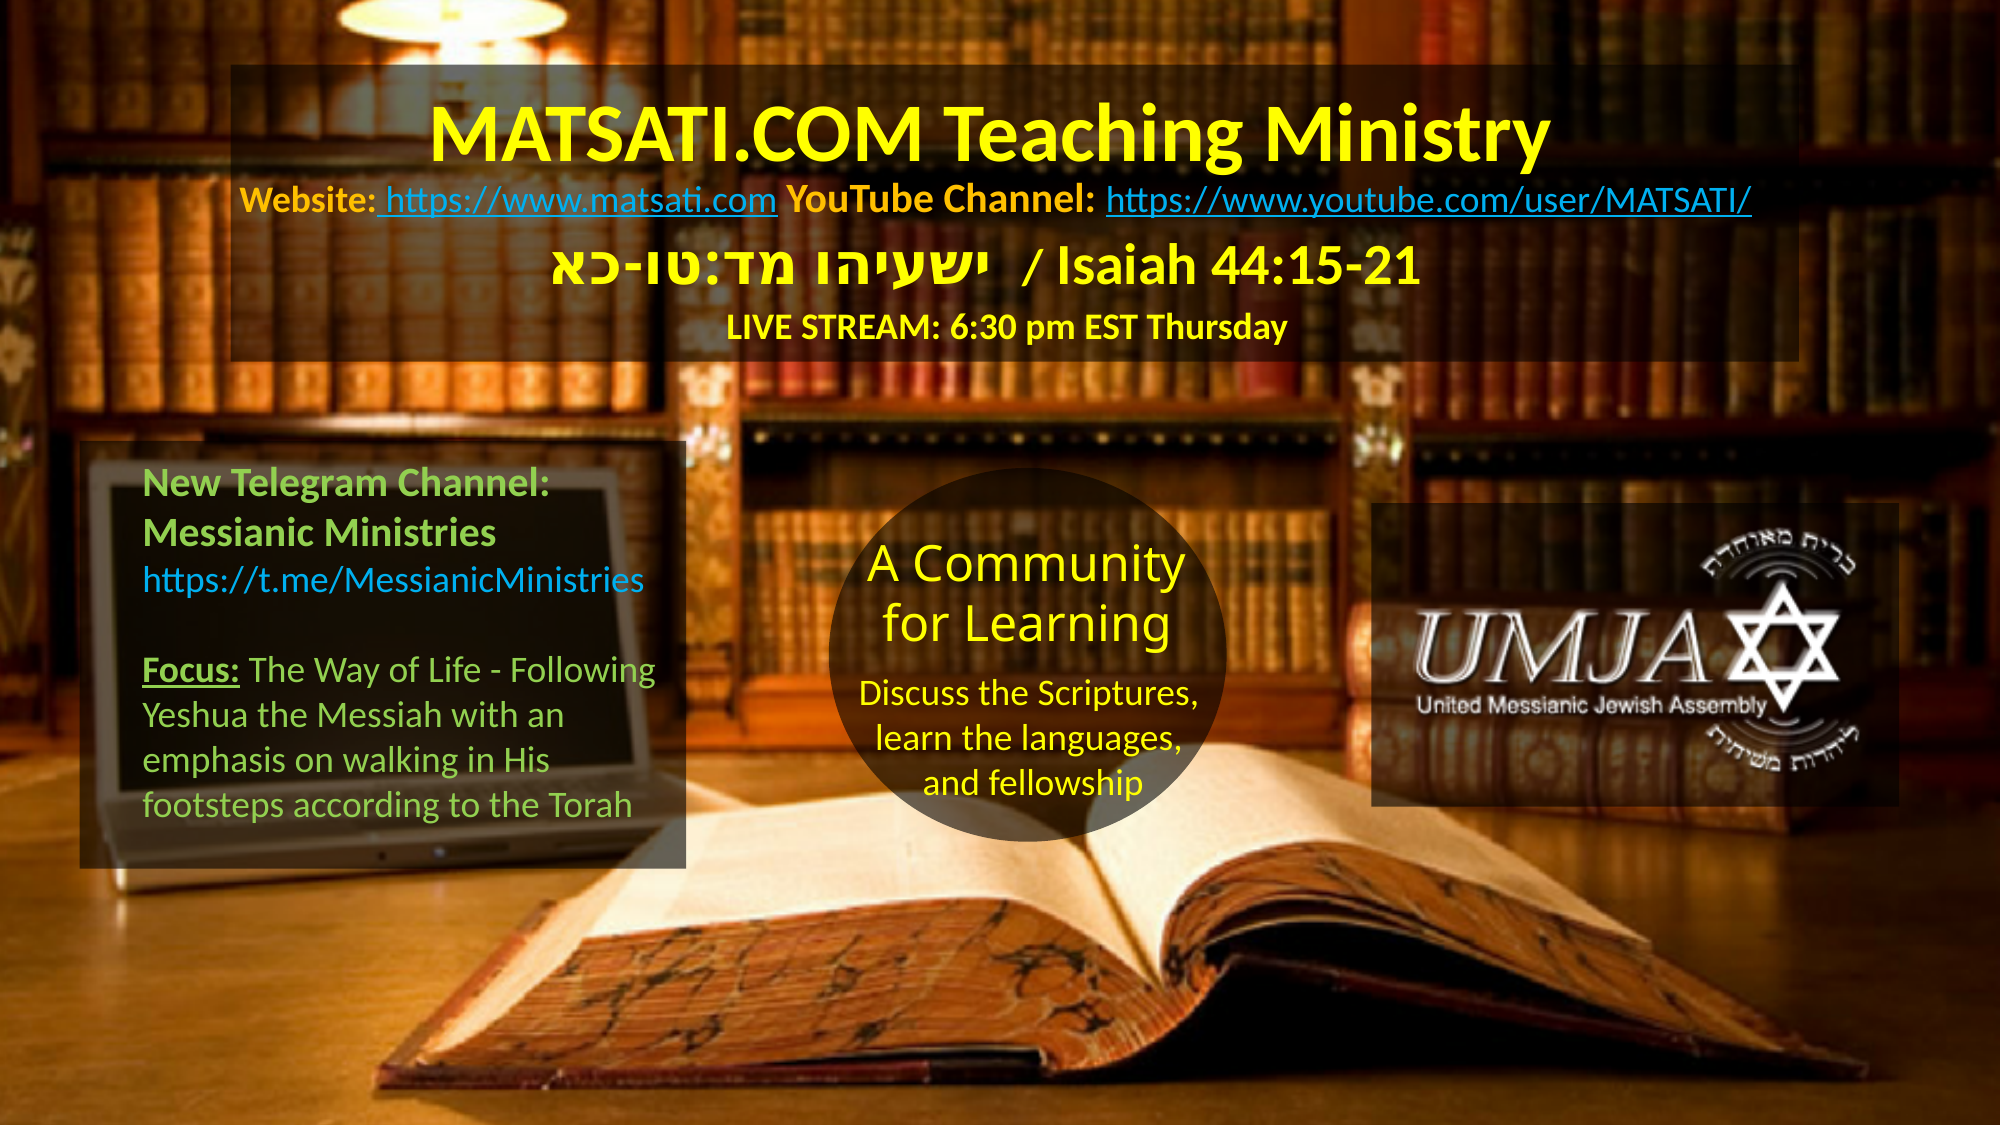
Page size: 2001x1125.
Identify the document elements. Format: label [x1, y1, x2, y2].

picture [0, 0, 2000, 1125]
text_box [79, 440, 687, 869]
text_box [825, 467, 1233, 842]
text_box [1371, 503, 1900, 807]
